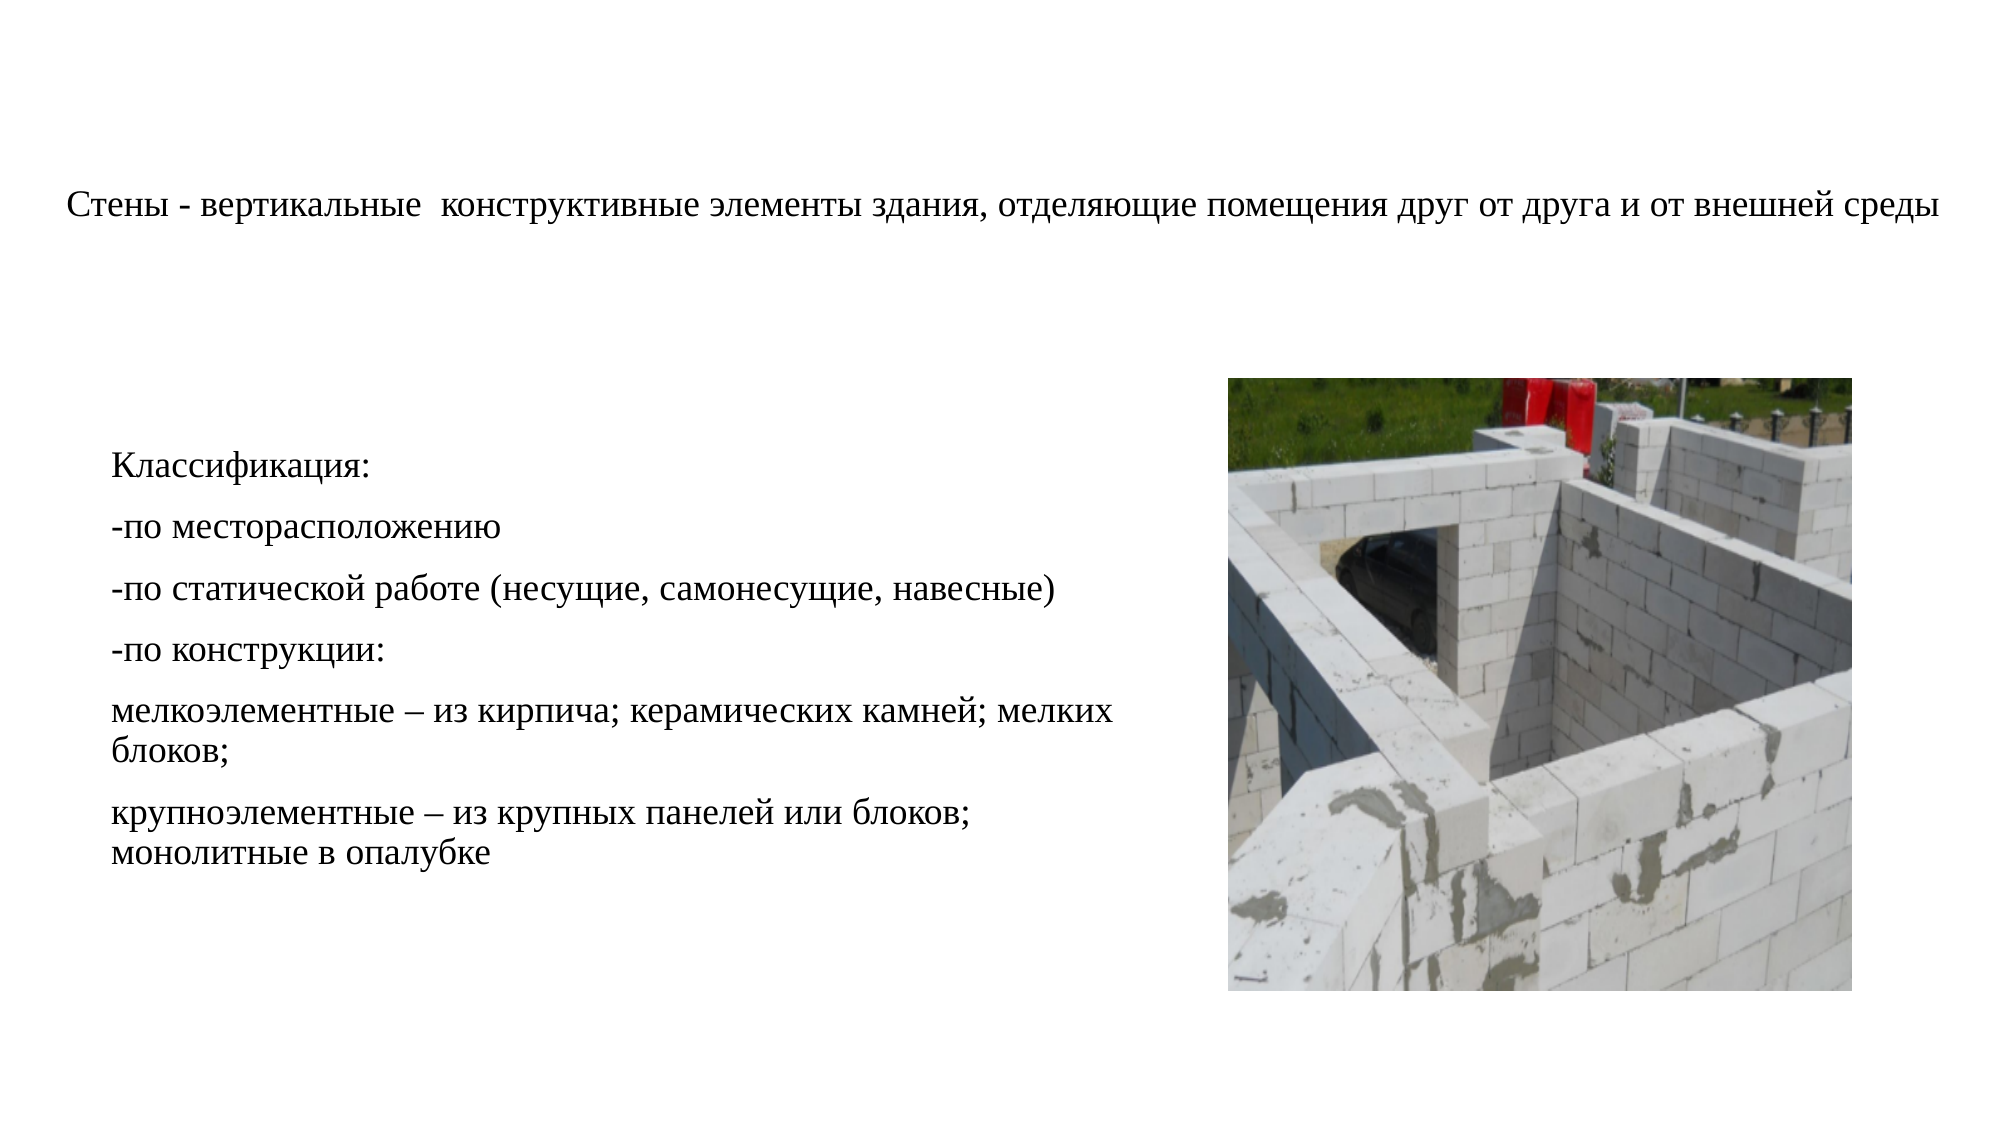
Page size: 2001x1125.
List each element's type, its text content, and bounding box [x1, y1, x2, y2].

subtitle Классификация: -по месторасположению -по статической работе (несущие, самонесущие, навесные) -по конструкции: мелкоэлементные – из кирпича; керамических камней; мелких блоков; крупноэлементные – из крупных панелей или блоков; монолитные в опалубке [95, 371, 1188, 956]
title Стены - вертикальные конструктивные элементы здания, отделяющие помещения друг от друга и от внешней среды [50, 82, 1959, 277]
picture [1228, 378, 1852, 991]
